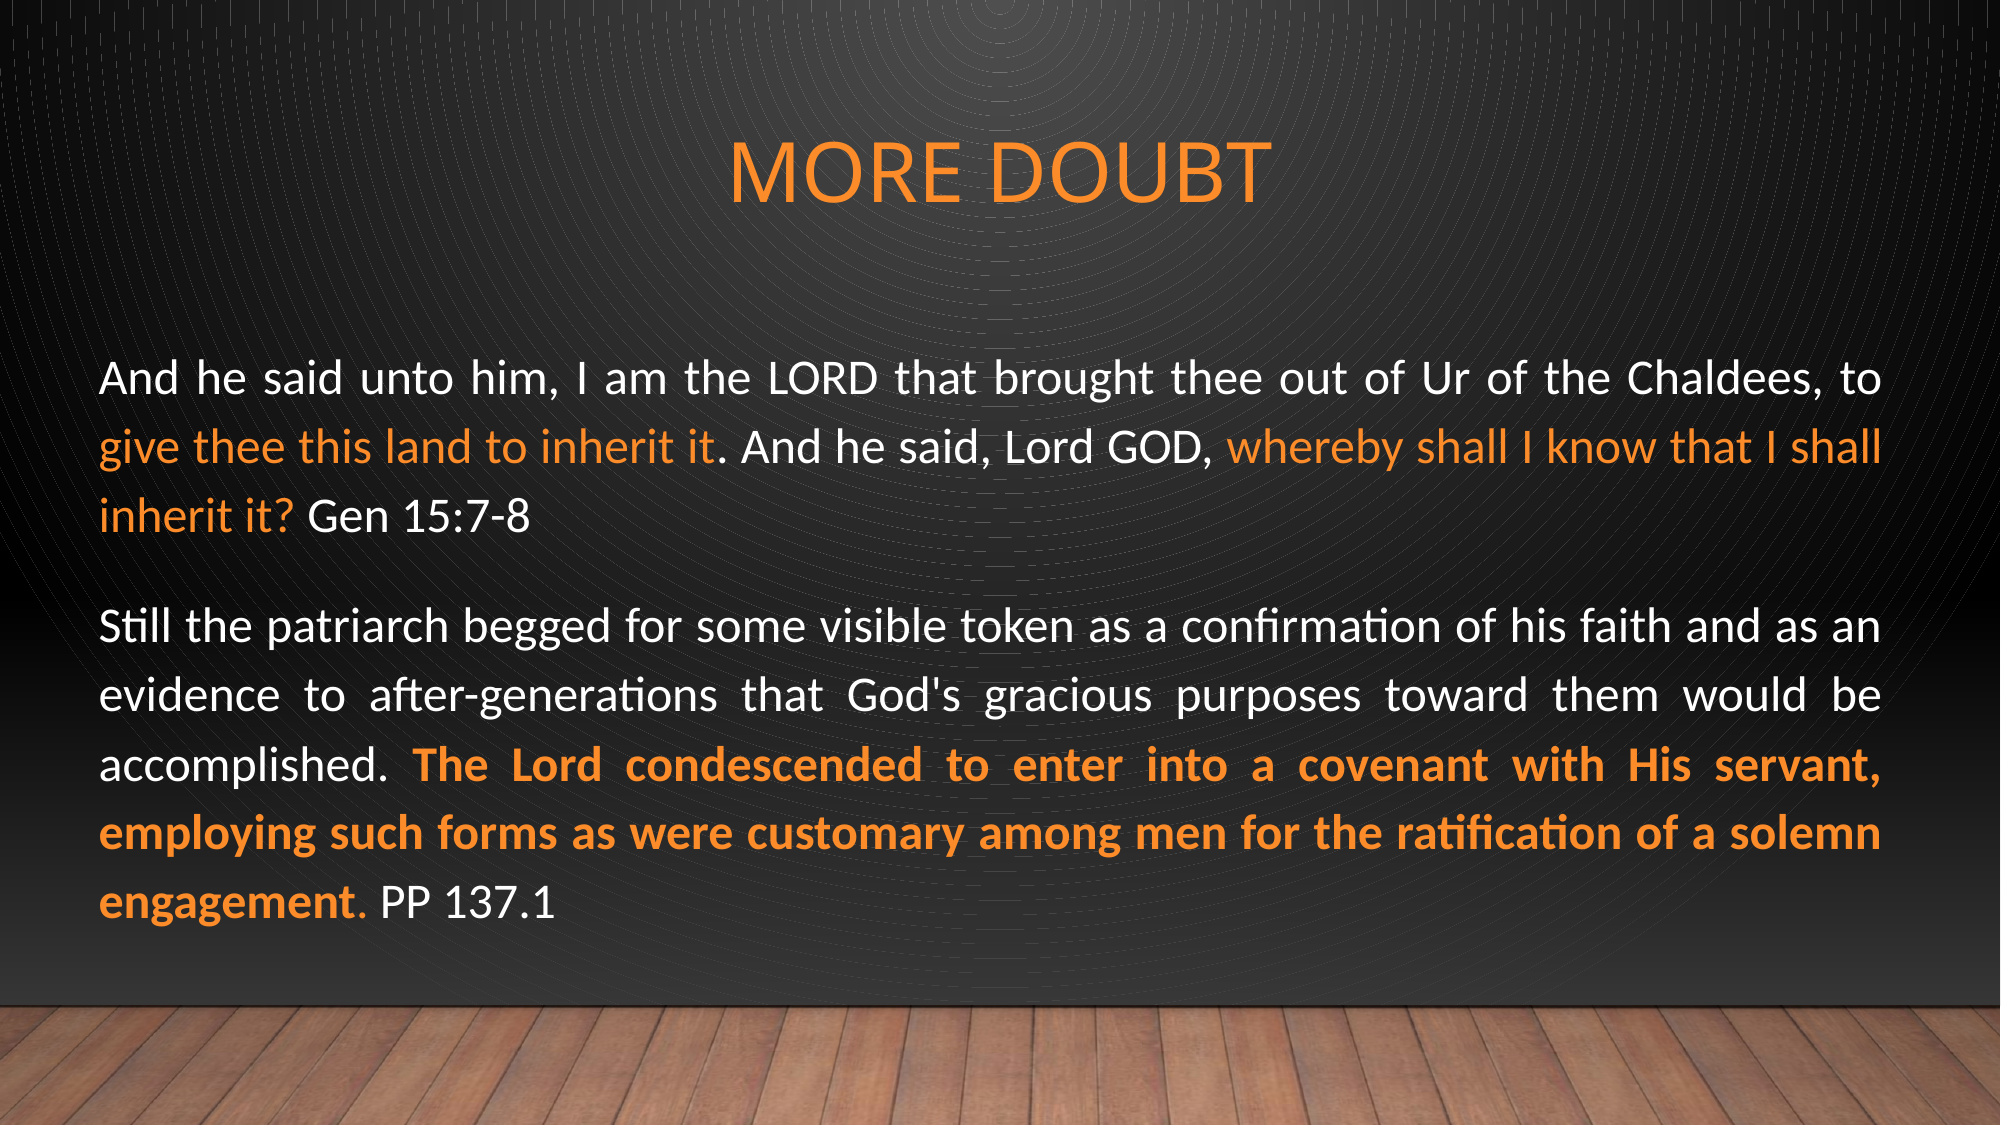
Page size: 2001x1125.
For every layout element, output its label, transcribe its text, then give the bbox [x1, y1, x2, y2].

list And he said unto him, I am the LORD that brought thee out of Ur of the Chaldees, to give thee this land to inherit it. And he said, Lord GOD, whereby shall I know that I shall inherit it? Gen 15:7-8 Still the patriarch begged for some visible token as a confirmation of his faith and as an evidence to after-generations that God's gracious purposes toward them would be accomplished. The Lord condescended to enter into a covenant with His servant, employing such forms as were customary among men for the ratification of a solemn engagement. PP 137.1 [83, 327, 1899, 1080]
title More doubt [237, 117, 1763, 234]
picture [0, 1005, 2000, 1125]
